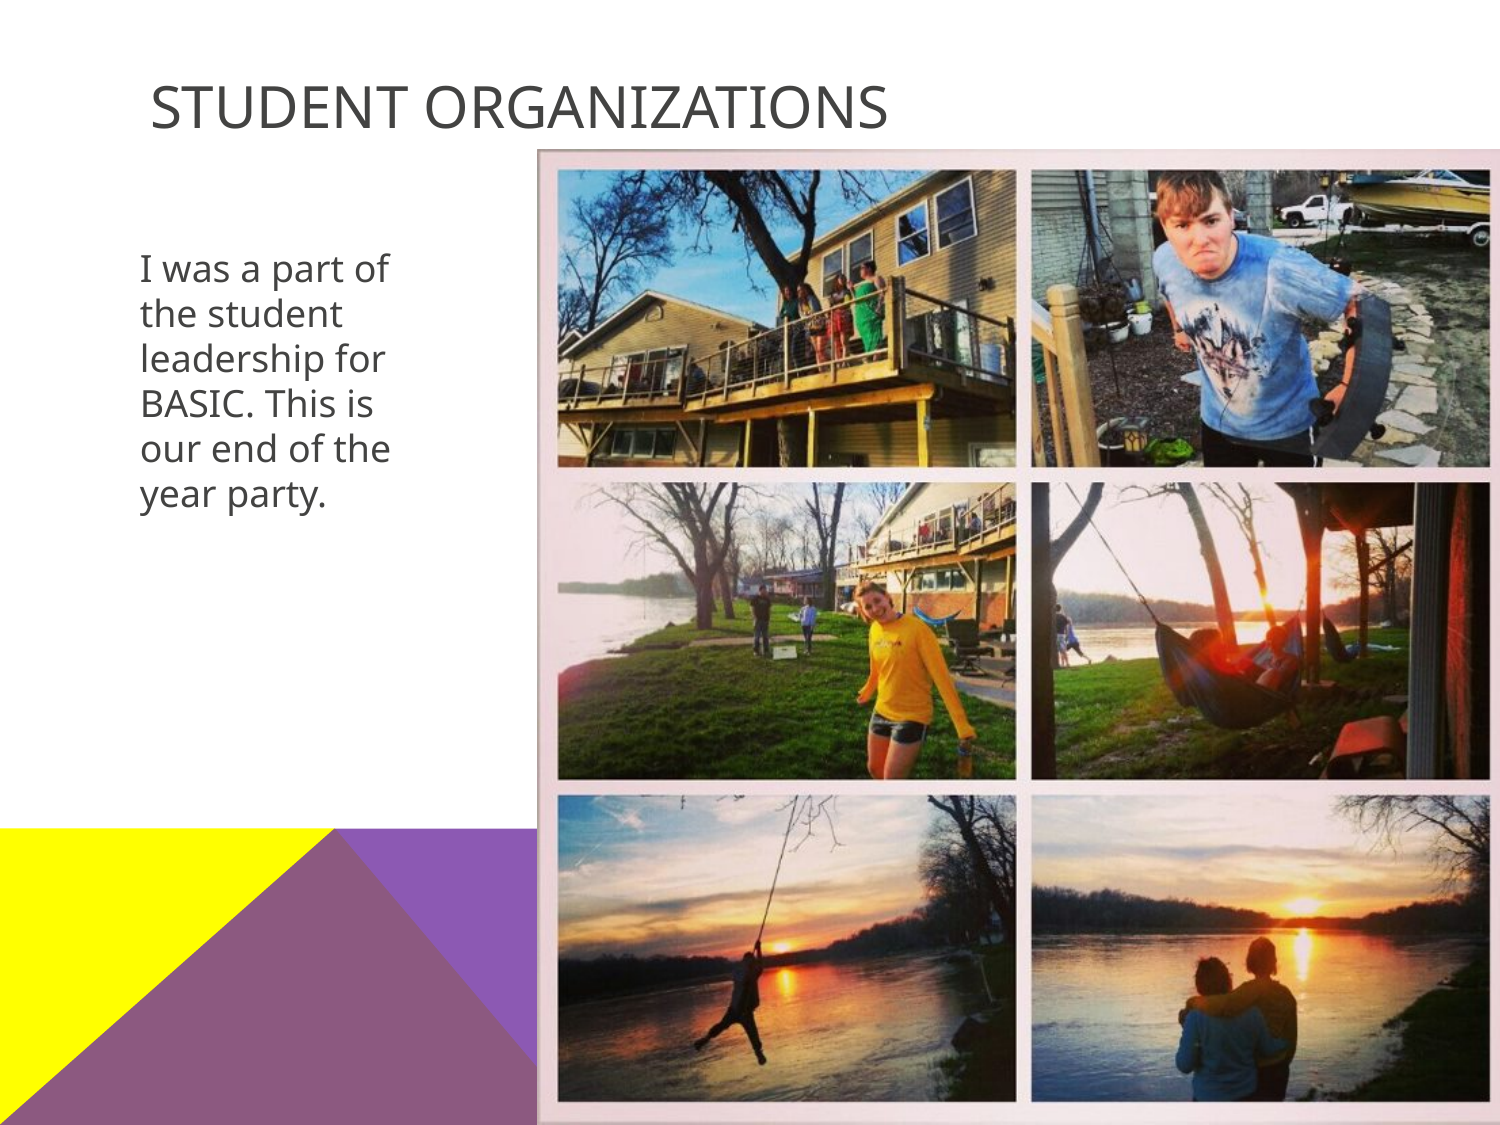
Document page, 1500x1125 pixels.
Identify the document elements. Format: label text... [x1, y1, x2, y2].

title Student Organizations [135, 60, 1369, 150]
text_box I was a part of the student leadership for BASIC. This is our end of the year party. [124, 237, 413, 523]
picture [537, 149, 1500, 1125]
list [135, 180, 532, 768]
